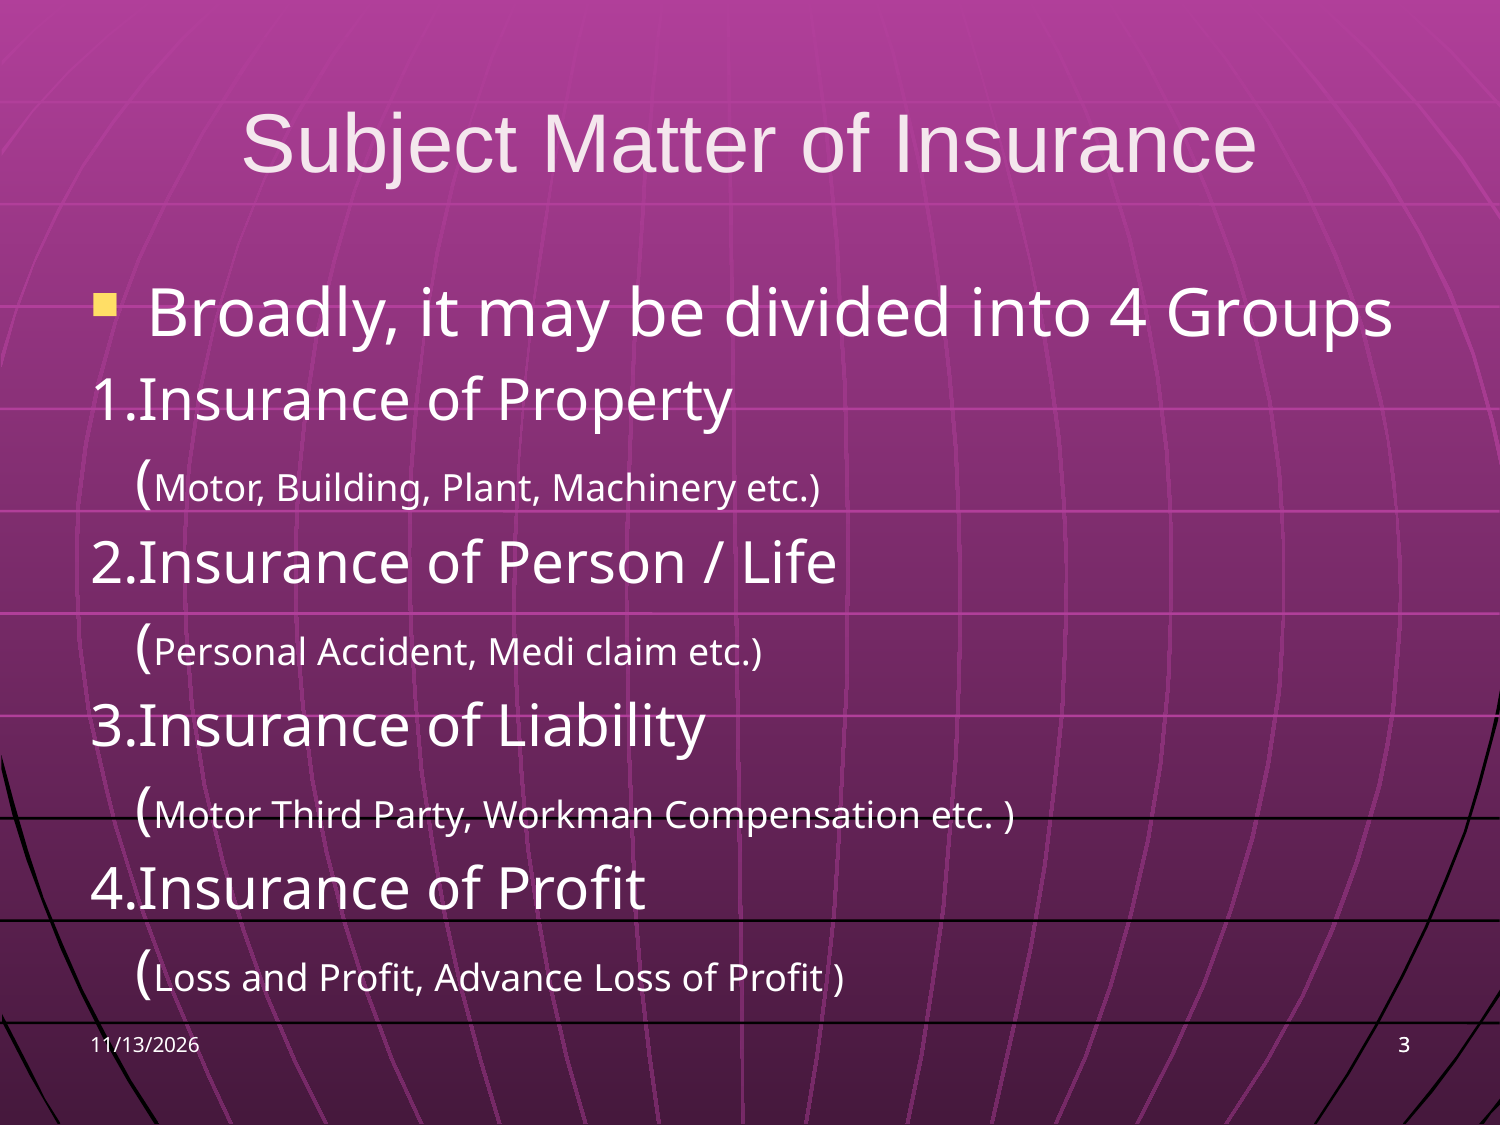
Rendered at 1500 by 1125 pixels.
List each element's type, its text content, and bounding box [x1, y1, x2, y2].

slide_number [74, 1023, 426, 1100]
list Broadly, it may be divided into 4 Groups 1.Insurance of Property (Motor, Building, Plant, Machinery etc.) 2.Insurance of Person / Life (Personal Accident, Medi claim etc.) 3.Insurance of Liability (Motor Third Party, Workman Compensation etc. ) 4.Insurance of Profit (Loss and Profit, Advance Loss of Profit ) [74, 262, 1426, 1006]
text_box 3 [1074, 1024, 1425, 1100]
title Subject Matter of Insurance [74, 45, 1426, 233]
